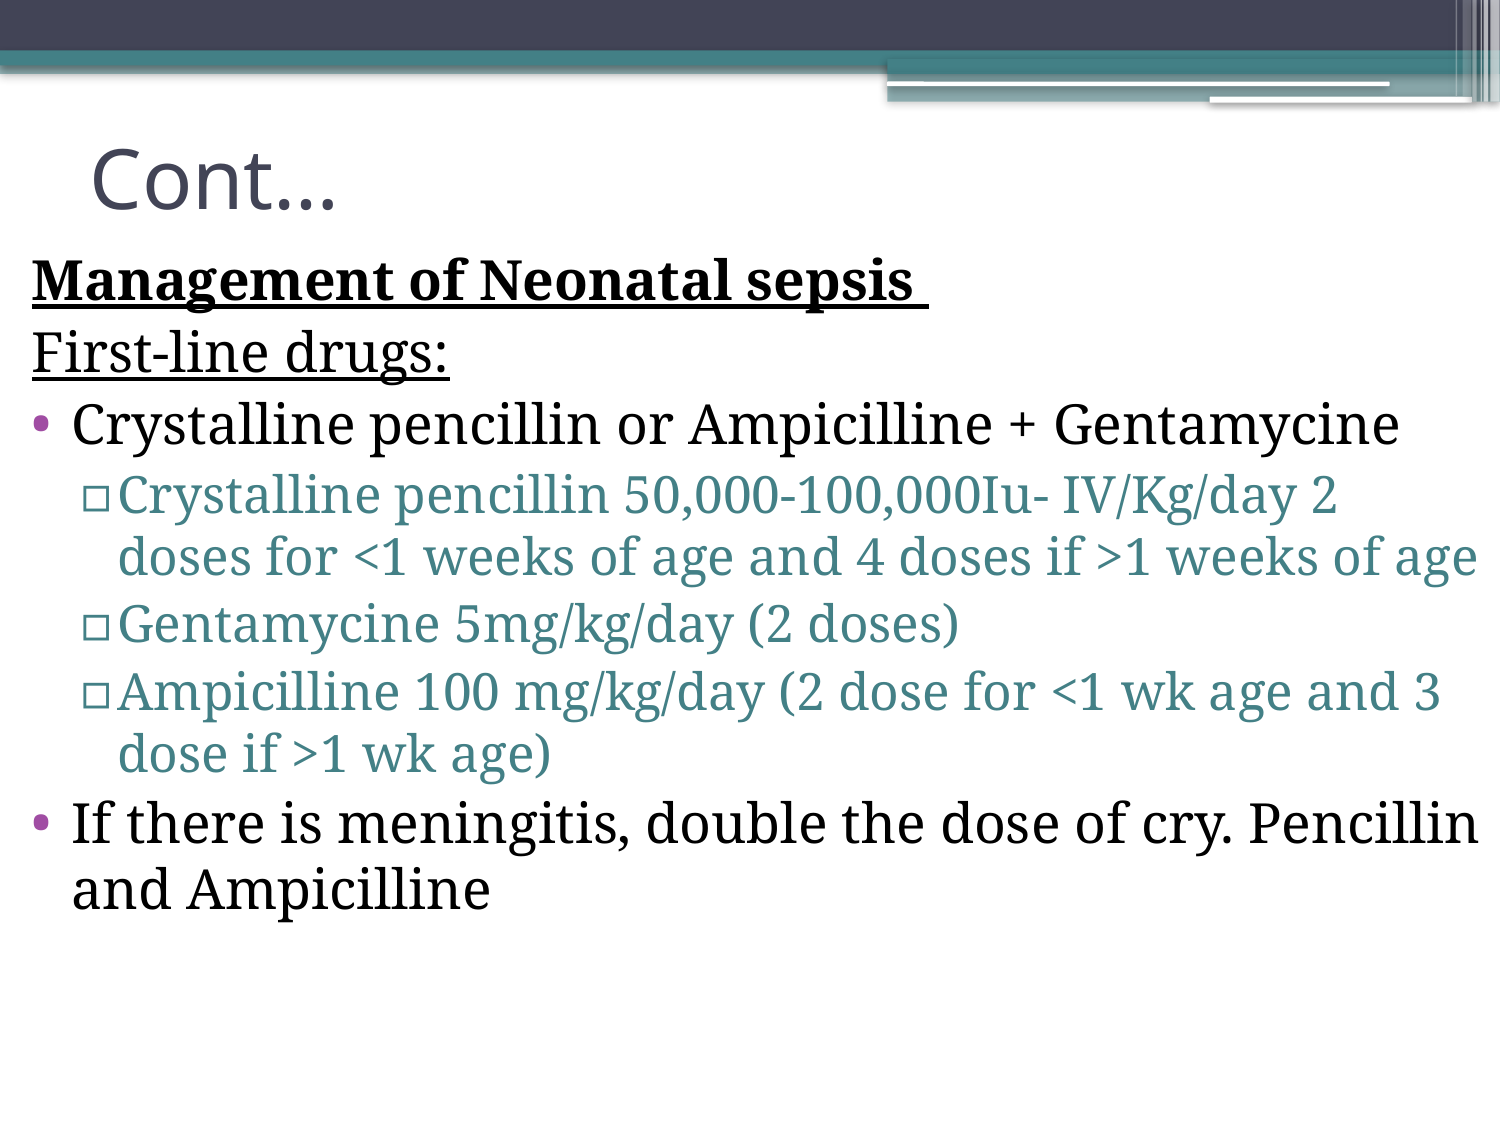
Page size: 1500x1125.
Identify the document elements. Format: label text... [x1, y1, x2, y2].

title Cont… [75, 115, 1425, 237]
list Management of Neonatal sepsis First-line drugs: Crystalline pencillin or Ampicilline + Gentamycine Crystalline pencillin 50,000-100,000Iu- IV/Kg/day 2 doses for <1 weeks of age and 4 doses if >1 weeks of age Gentamycine 5mg/kg/day (2 doses) Ampicilline 100 mg/kg/day (2 dose for <1 wk age and 3 dose if >1 wk age) If there is meningitis, double the dose of cry. Pencillin and Ampicilline [0, 237, 1500, 988]
